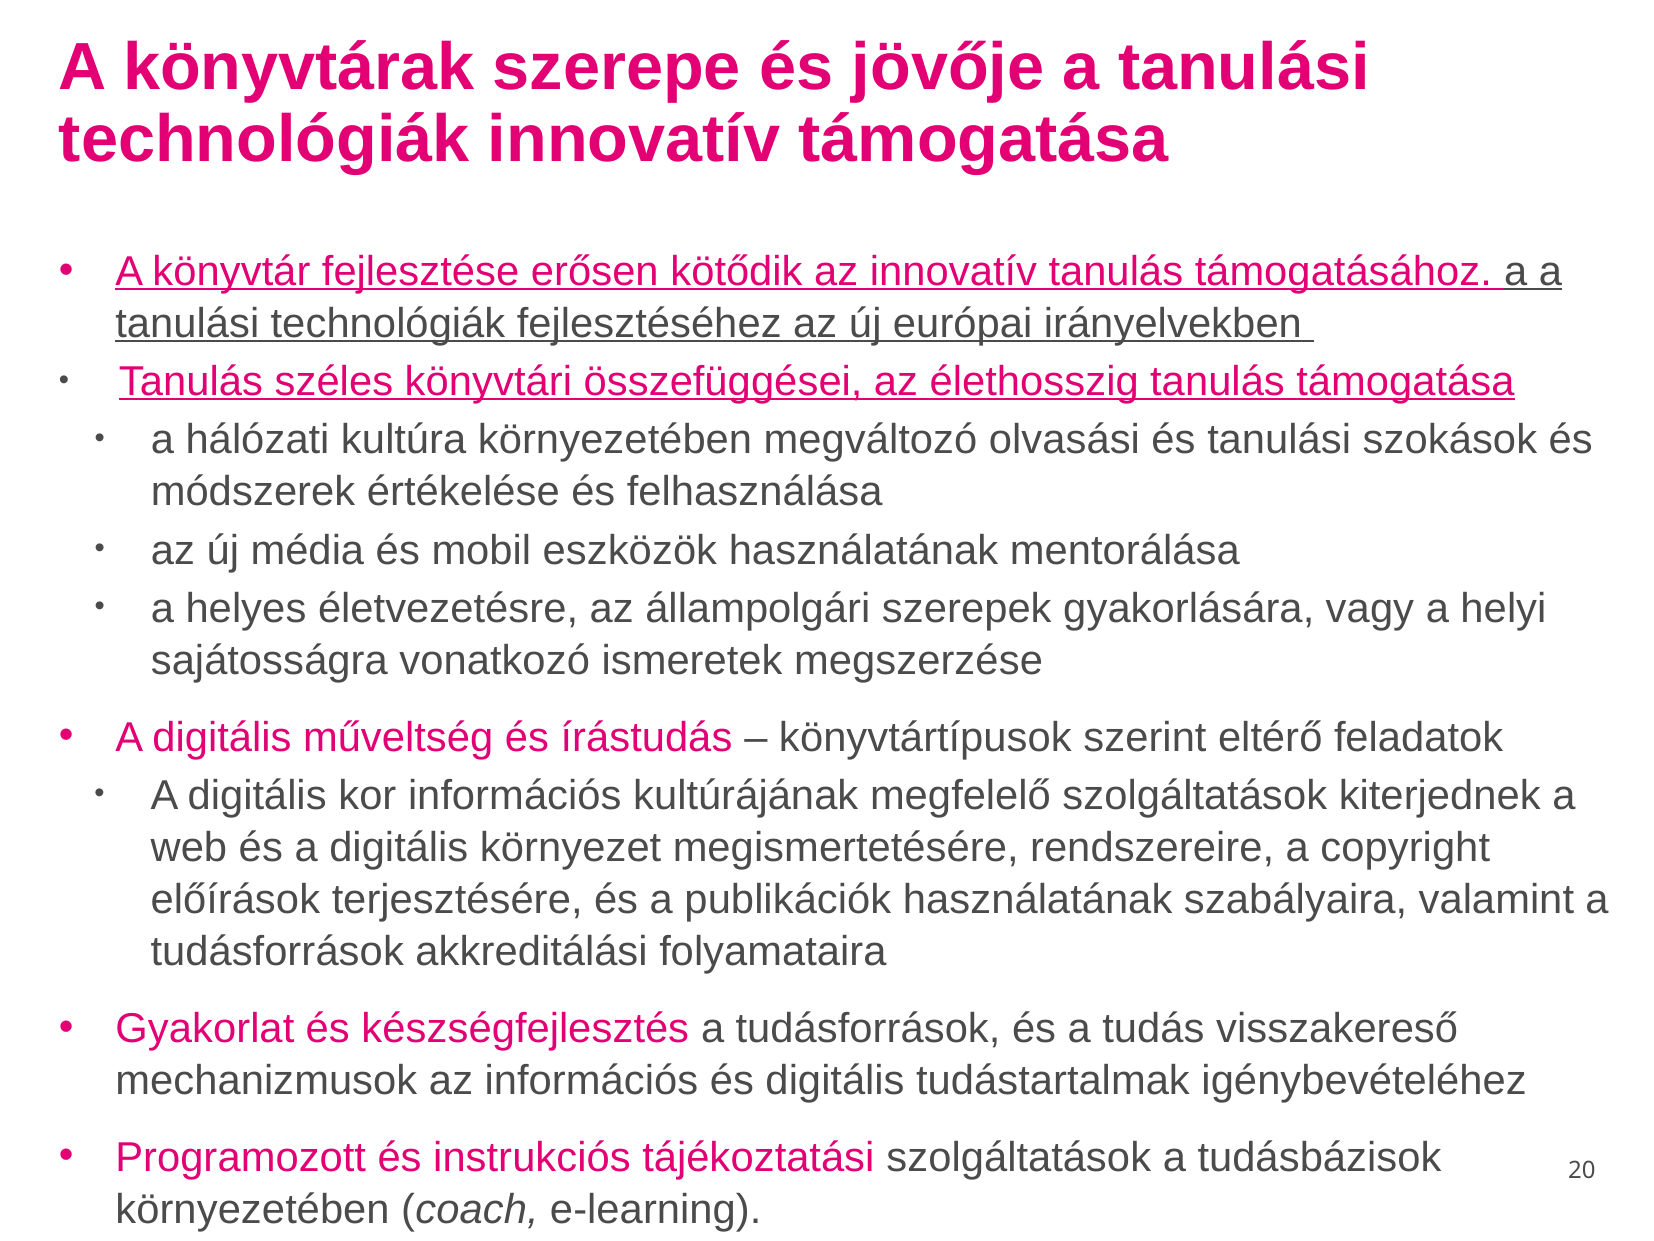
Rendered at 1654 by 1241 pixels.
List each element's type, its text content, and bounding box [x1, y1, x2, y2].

title A könyvtárak szerepe és jövője a tanulási technológiák innovatív támogatása [58, 31, 1596, 188]
list A könyvtár fejlesztése erősen kötődik az innovatív tanulás támogatásához. a a tanulási technológiák fejlesztéséhez az új európai irányelvekben Tanulás széles könyvtári összefüggései, az élethosszig tanulás támogatása a hálózati kultúra környezetében megváltozó olvasási és tanulási szokások és módszerek értékelése és felhasználása az új média és mobil eszközök használatának mentorálása a helyes életvezetésre, az állampolgári szerepek gyakorlására, vagy a helyi sajátosságra vonatkozó ismeretek megszerzése A digitális műveltség és írástudás – könyvtártípusok szerint eltérő feladatok A digitális kor információs kultúrájának megfelelő szolgáltatások kiterjednek a web és a digitális környezet megismertetésére, rendszereire, a copyright előírások terjesztésére, és a publikációk használatának szabályaira, valamint a tudásforrások akkreditálási folyamataira Gyakorlat és készségfejlesztés a tudásforrások, és a tudás visszakereső mechanizmusok az információs és digitális tudástartalmak igénybevételéhez Programozott és instrukciós tájékoztatási szolgáltatások a tudásbázisok környezetében (coach, e-learning). [58, 241, 1623, 1224]
slide_number 20 [1543, 1145, 1596, 1198]
